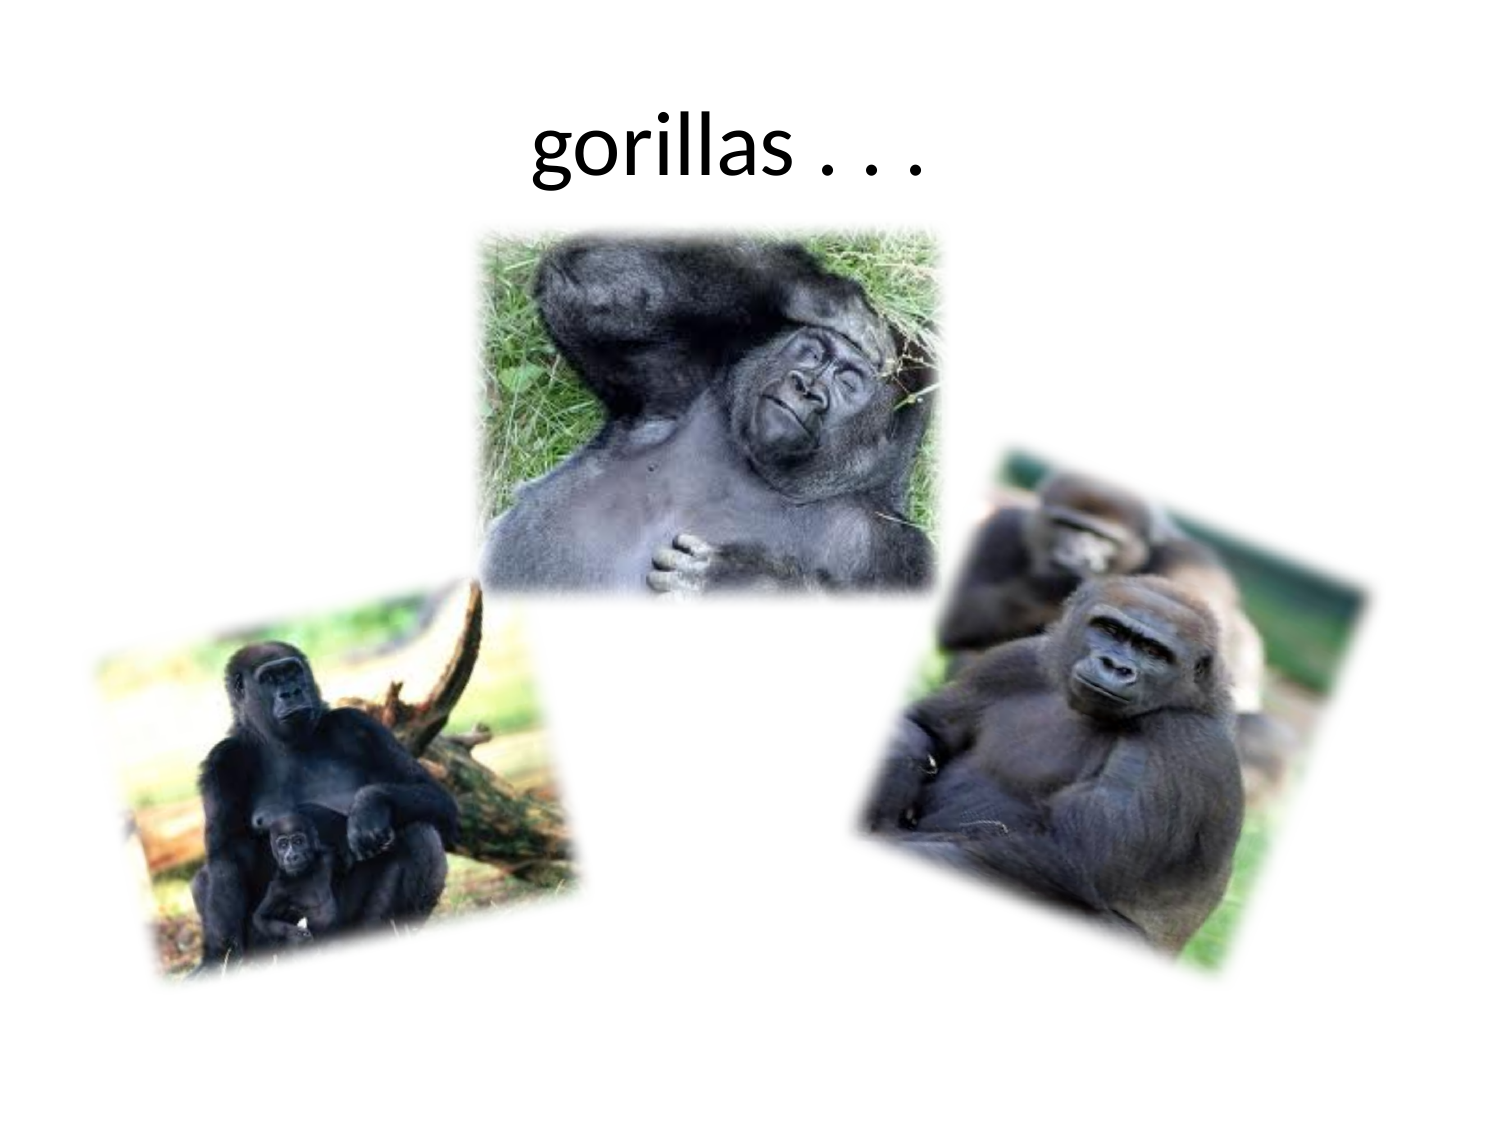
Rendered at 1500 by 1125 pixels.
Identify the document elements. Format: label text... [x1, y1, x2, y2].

picture [105, 219, 1353, 964]
title gorillas . . . [75, 45, 1425, 233]
